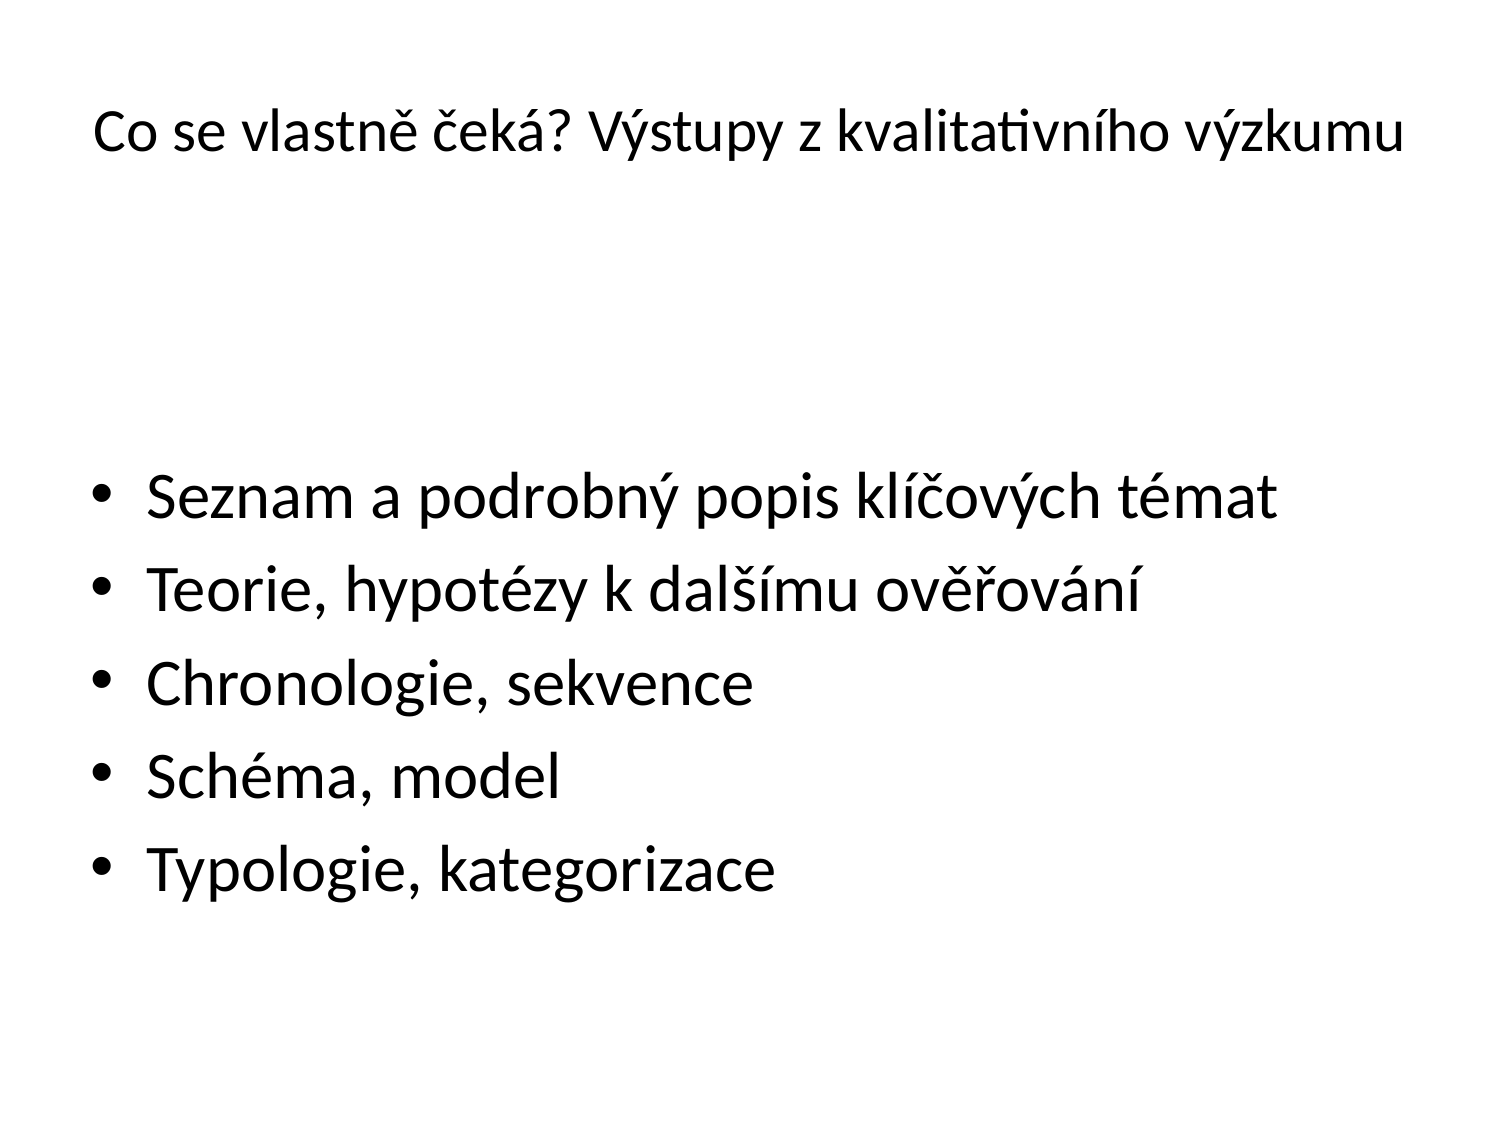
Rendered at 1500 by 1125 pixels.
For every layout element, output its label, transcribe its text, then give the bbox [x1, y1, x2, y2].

title Co se vlastně čeká? Výstupy z kvalitativního výzkumu [75, 45, 1425, 208]
list Seznam a podrobný popis klíčových témat Teorie, hypotézy k dalšímu ověřování Chronologie, sekvence Schéma, model Typologie, kategorizace [75, 444, 1425, 1005]
